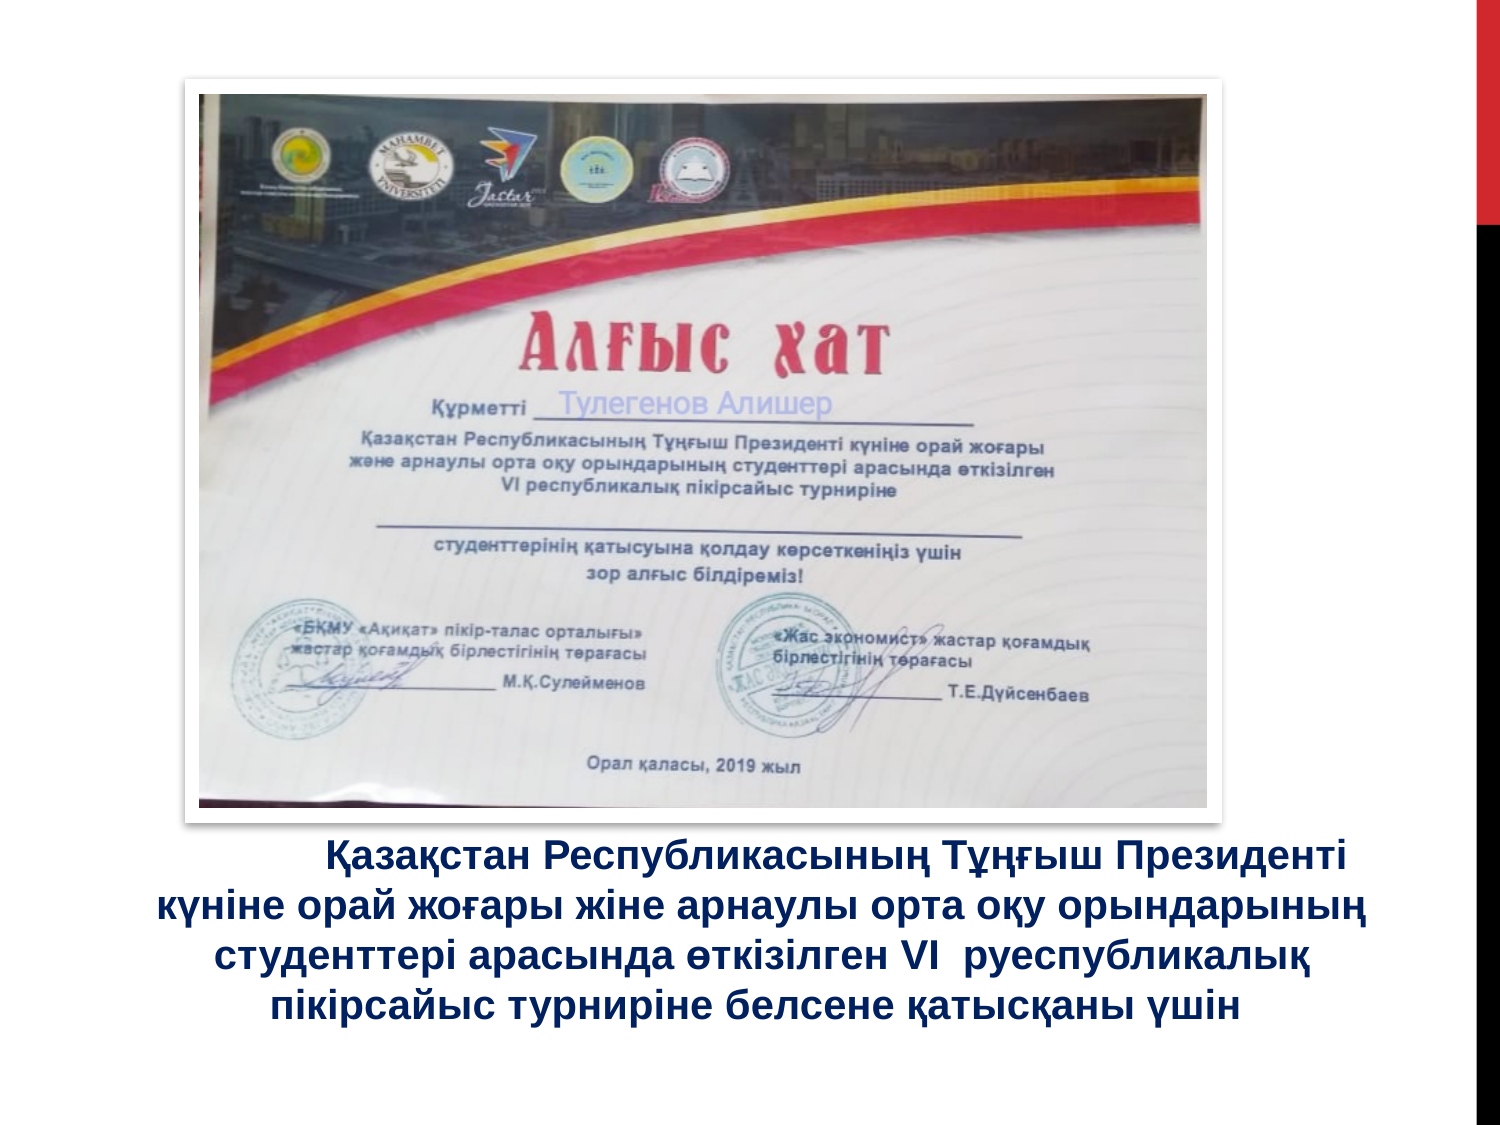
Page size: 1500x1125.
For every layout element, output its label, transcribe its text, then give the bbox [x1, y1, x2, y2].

text_box Қазақстан Республикасының Тұңғыш Президенті күніне орай жоғары жіне арнаулы орта оқу орындарының студенттері арасында өткізілген VI руеспубликалық пікірсайыс турниріне белсене қатысқаны үшін [117, 820, 1407, 1036]
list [198, 93, 1208, 810]
